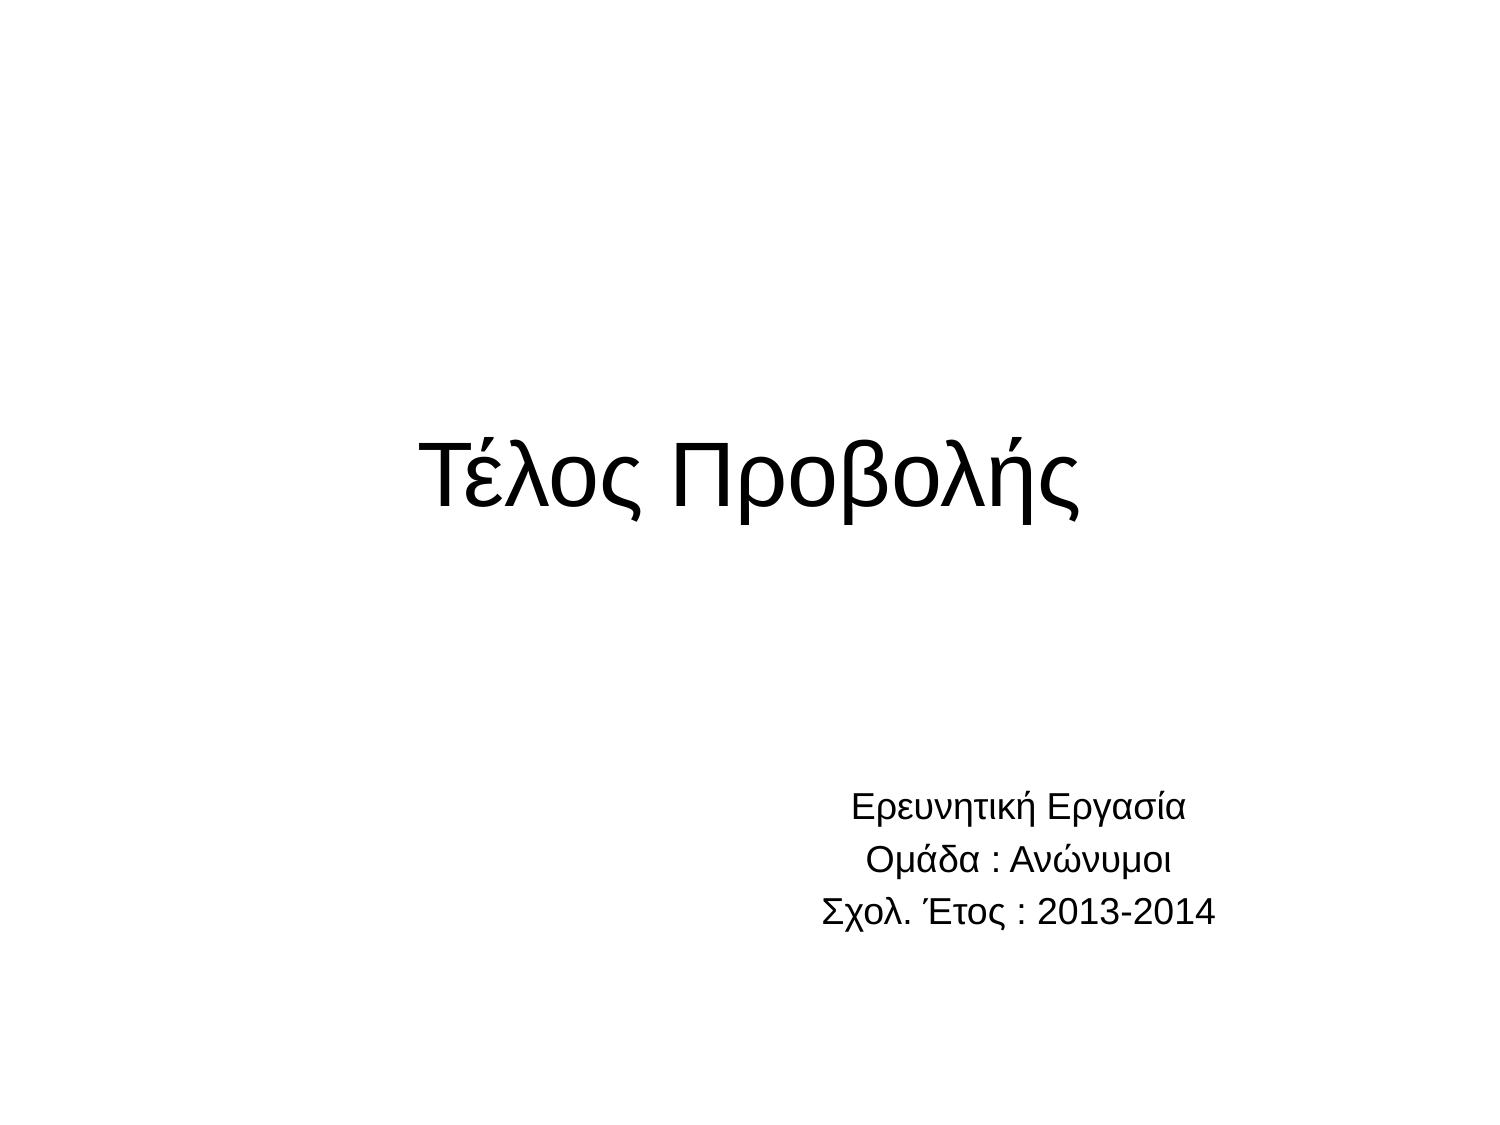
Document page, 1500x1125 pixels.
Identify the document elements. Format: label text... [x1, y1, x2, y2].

subtitle Ερευνητική Εργασία Ομάδα : Ανώνυμοι Σχολ. Έτος : 2013-2014 [762, 774, 1276, 926]
title Τέλος Προβολής [112, 349, 1388, 591]
